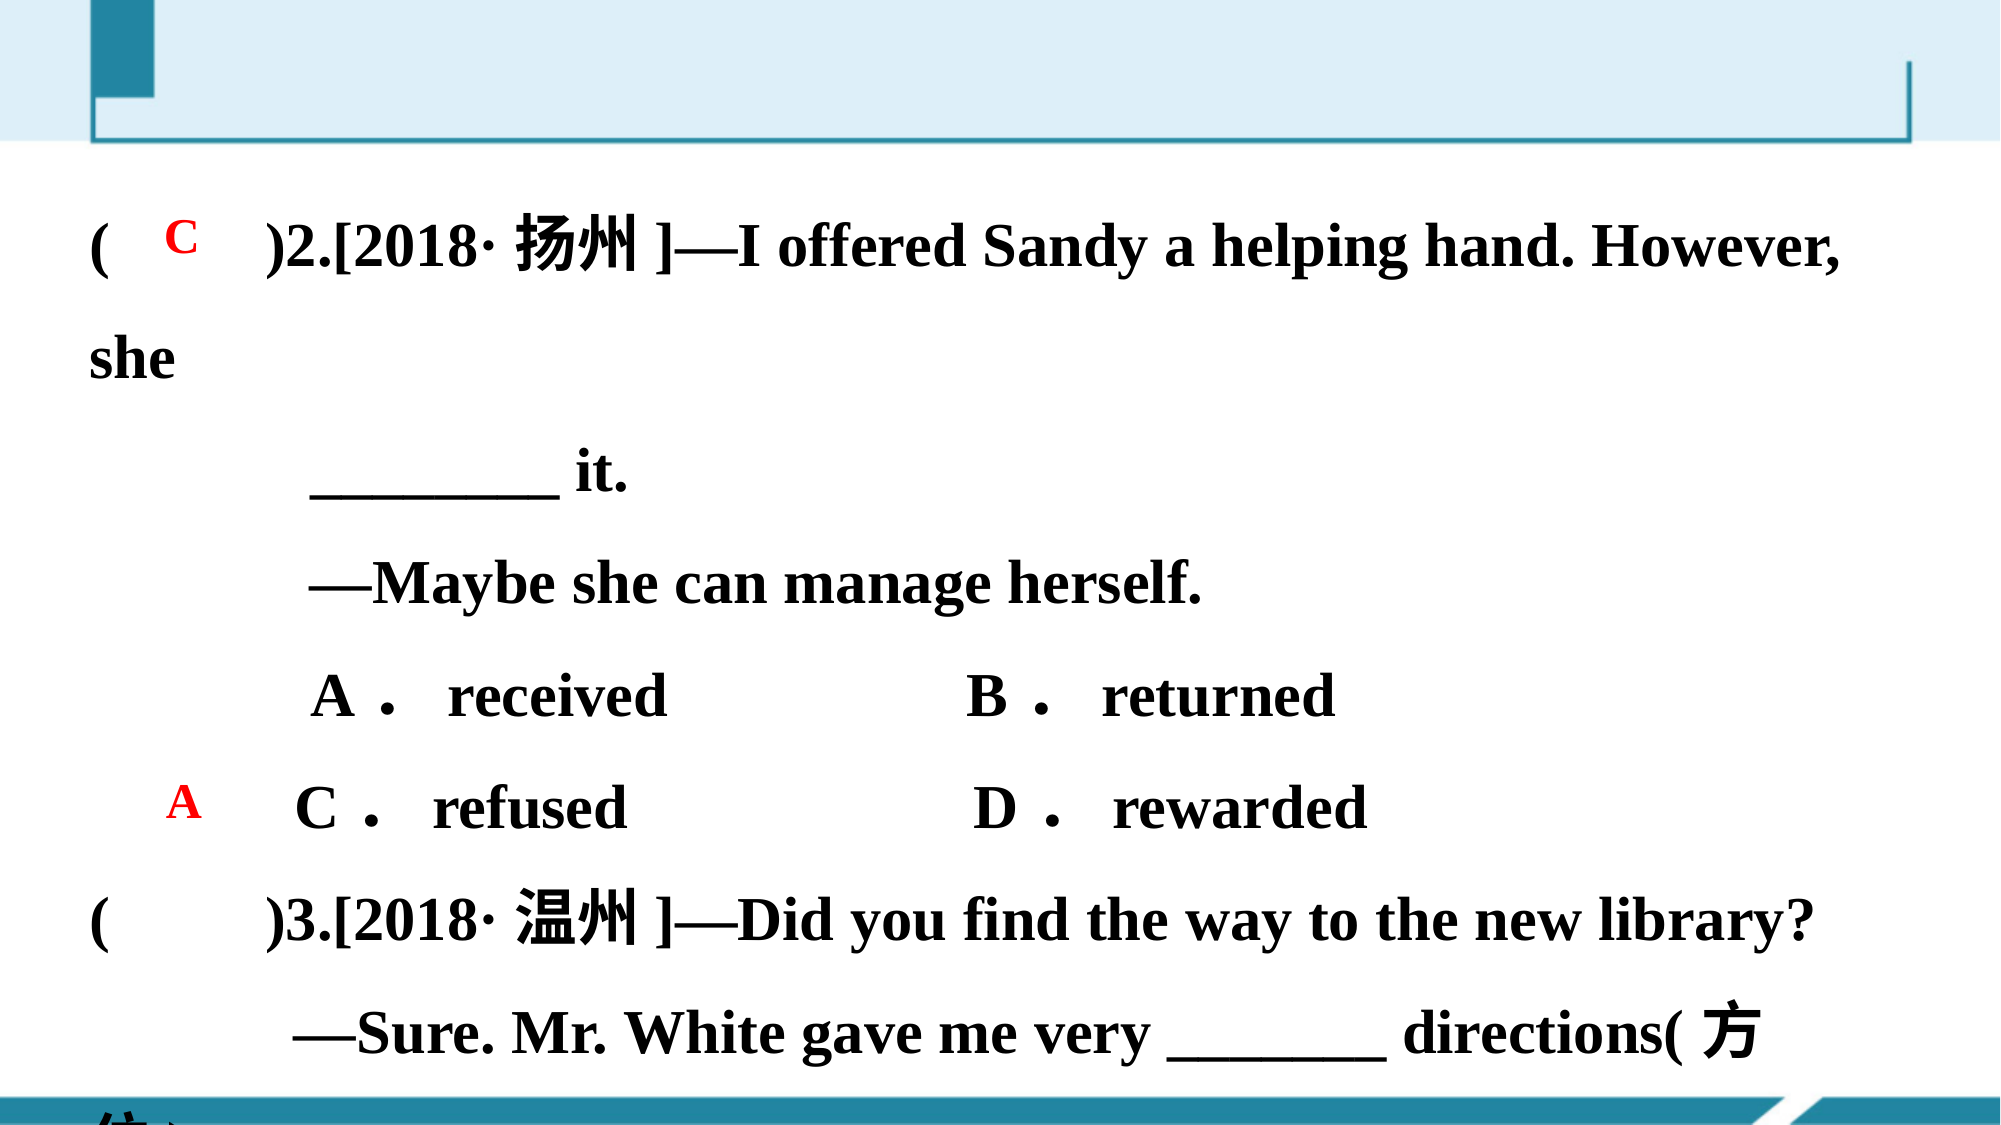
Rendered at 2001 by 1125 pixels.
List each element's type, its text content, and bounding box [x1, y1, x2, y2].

text_box C [149, 195, 215, 271]
picture [0, 0, 2001, 1125]
text_box ( )2.[2018·扬州]—I offered Sandy a helping hand. However, she ________ it. —Maybe she can manage herself. A．received B．returned C．refused D．rewarded ( )3.[2018·温州]—Did you find the way to the new library? —Sure. Mr. White gave me very _______ directions(方位)． A．clear B．private C．creative D．common [74, 159, 1933, 1125]
text_box A [151, 761, 217, 837]
